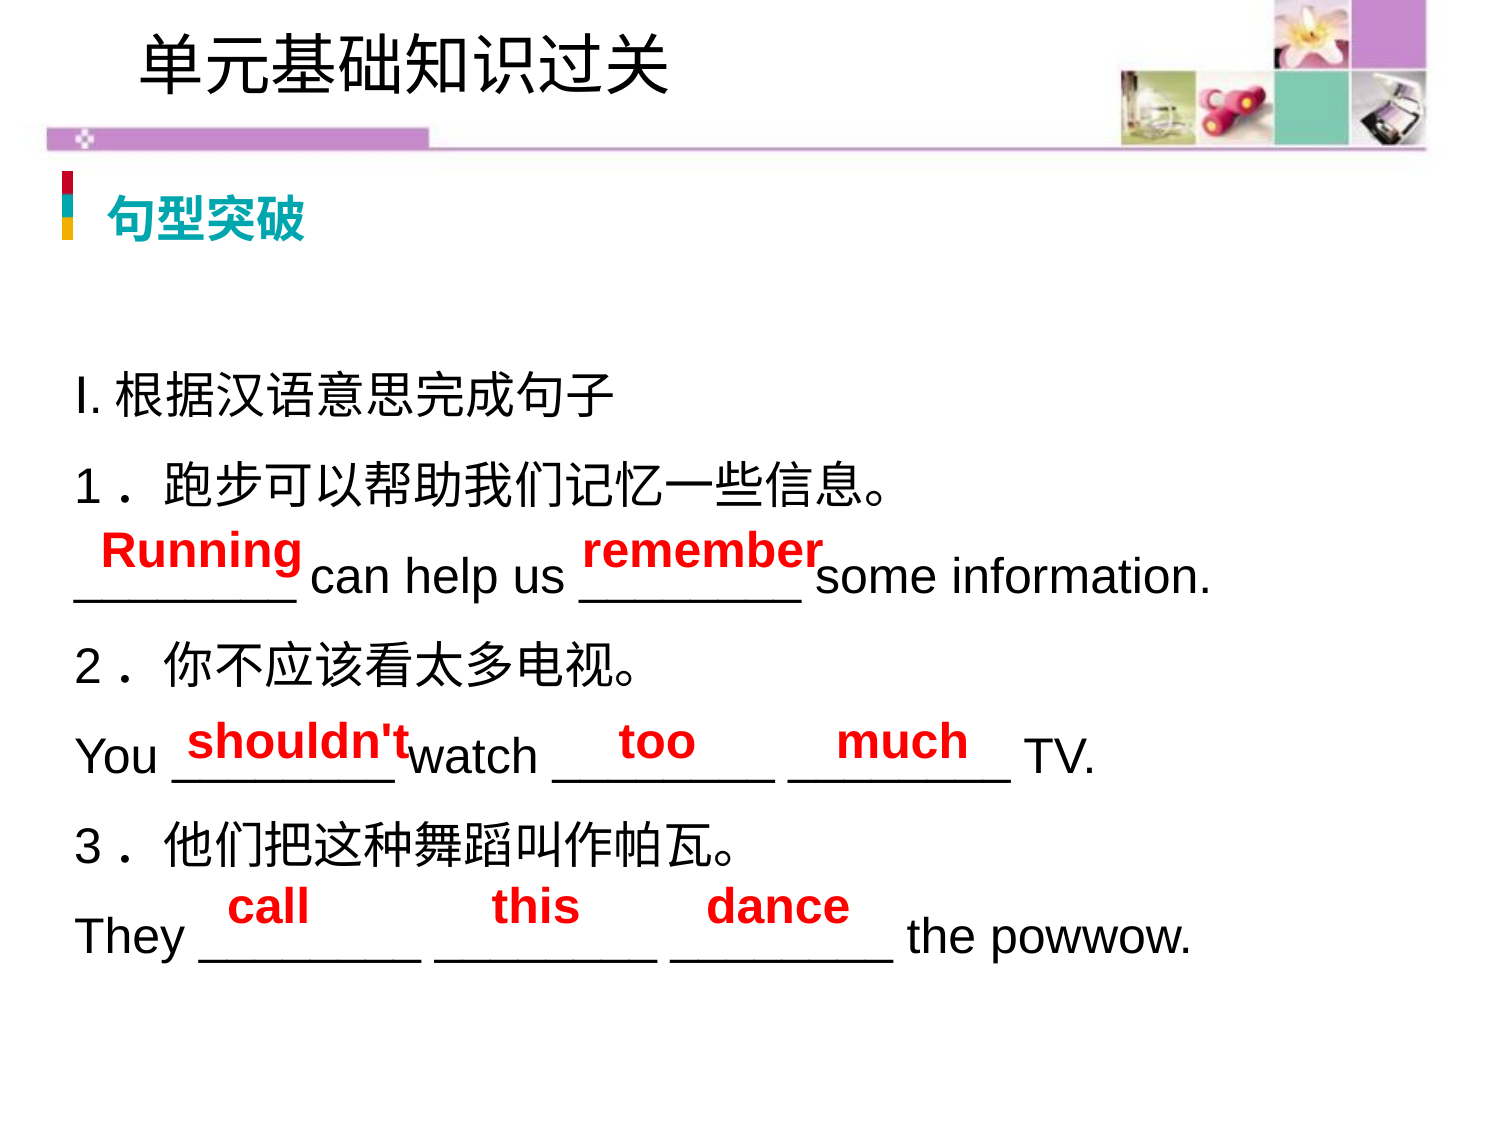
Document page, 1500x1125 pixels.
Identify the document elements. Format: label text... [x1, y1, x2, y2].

text_box 单元基础知识过关 [122, 15, 860, 110]
text_box 句型突破 [91, 150, 333, 255]
text_box shouldn't too much [171, 701, 1114, 777]
text_box Running remember [85, 509, 841, 585]
text_box Ⅰ.根据汉语意思完成句子 1．跑步可以帮助我们记忆一些信息。 ________ can help us ________ some information. 2．你不应该看太多电视。 You ________ watch ________ ________ TV. 3．他们把这种舞蹈叫作帕瓦。 They ________ ________ ________ the pow­wow. [59, 326, 1443, 971]
text_box call this dance [212, 866, 1030, 942]
picture [0, 0, 1500, 1125]
